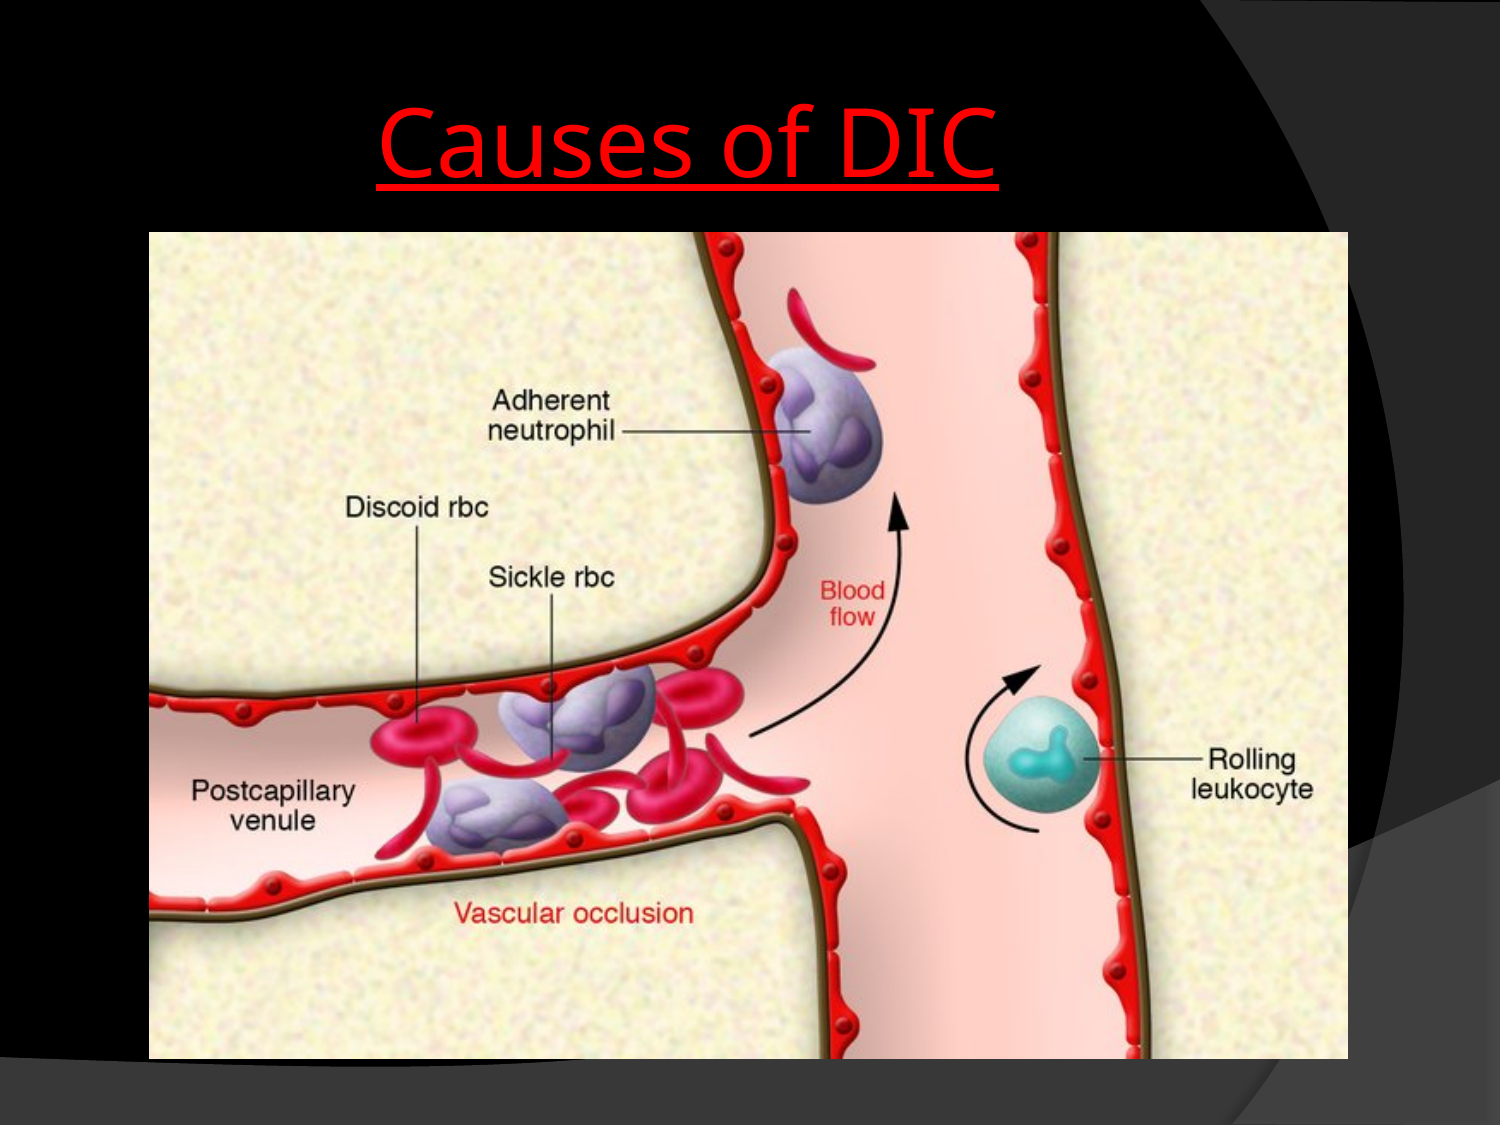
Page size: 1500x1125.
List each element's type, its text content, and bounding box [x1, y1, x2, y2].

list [149, 232, 1348, 1060]
title Causes of DIC [75, 45, 1300, 233]
